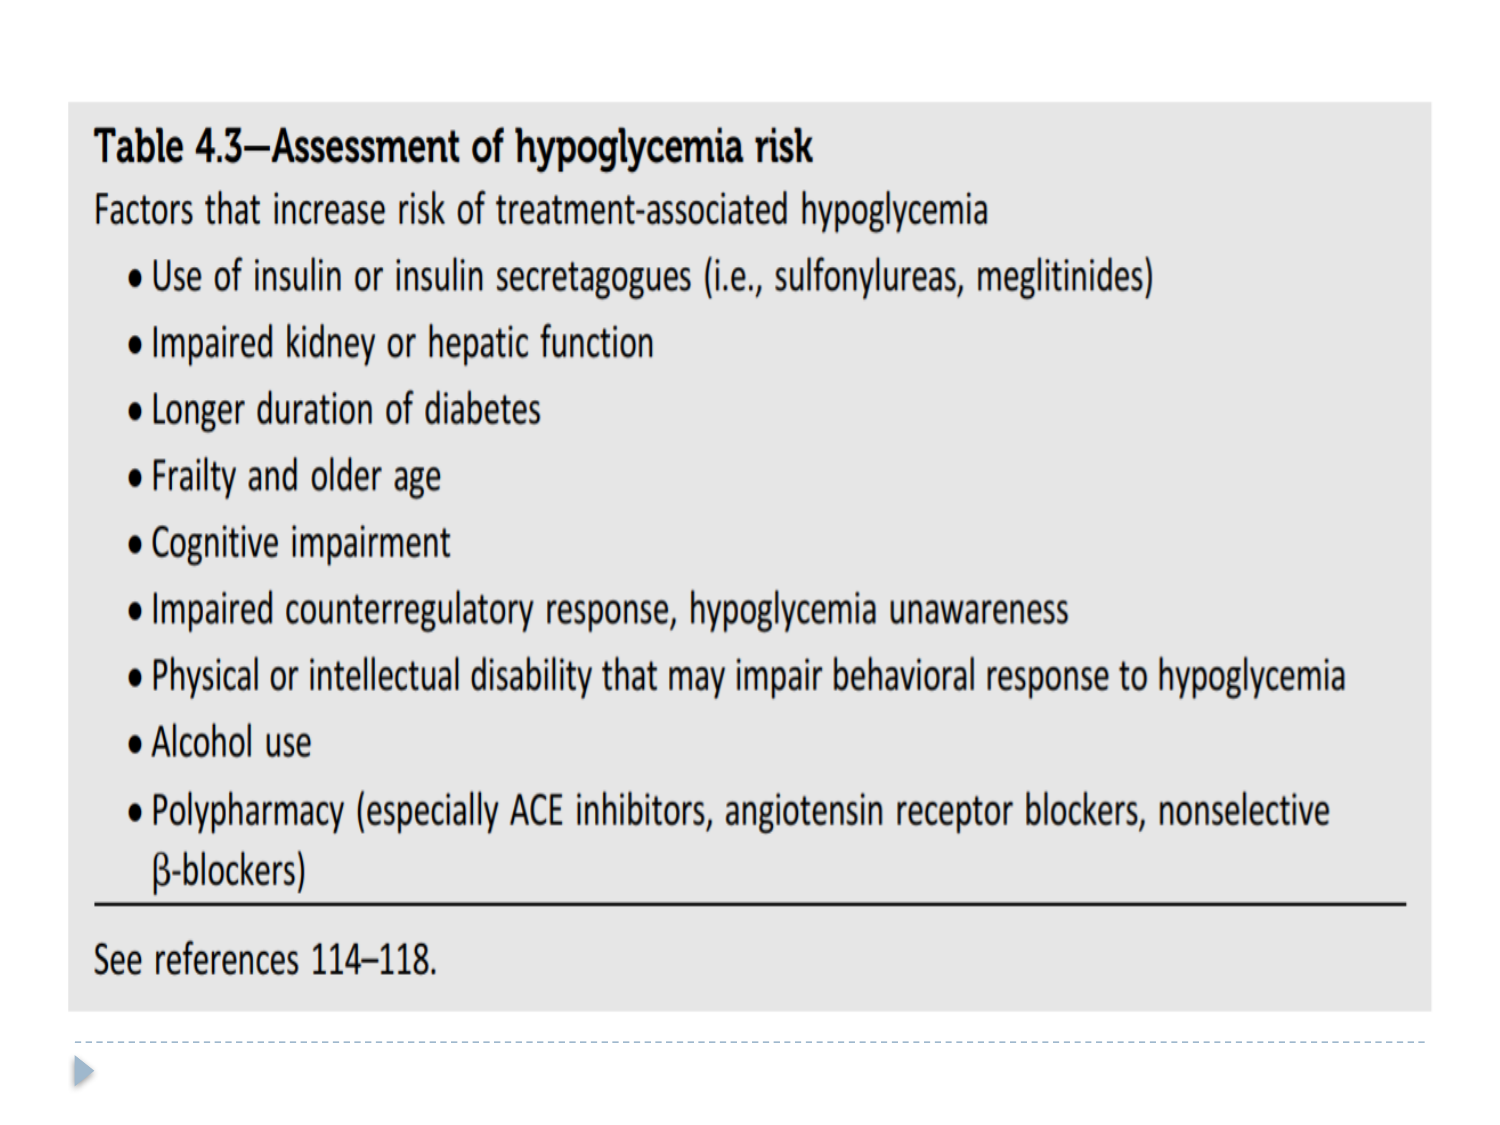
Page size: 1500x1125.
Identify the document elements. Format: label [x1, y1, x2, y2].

picture [49, 99, 1438, 1026]
